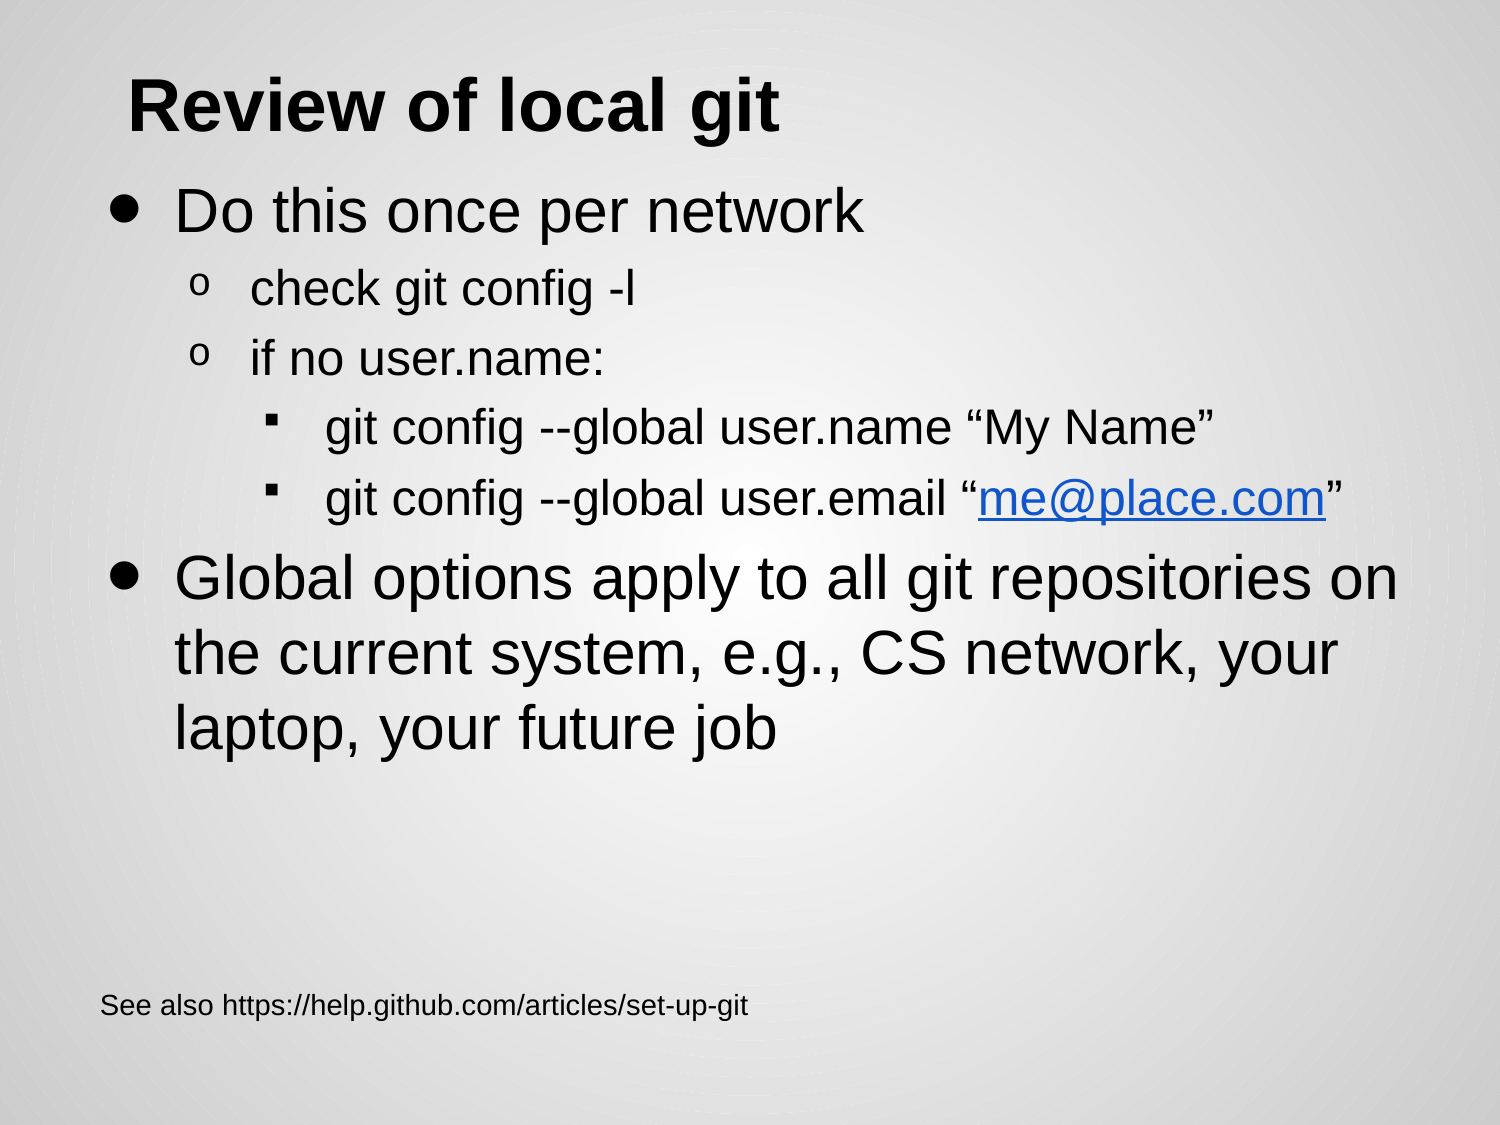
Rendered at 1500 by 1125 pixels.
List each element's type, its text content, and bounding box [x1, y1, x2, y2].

text_box See also https://help.github.com/articles/set-up-git [84, 971, 900, 1047]
list Do this once per network check git config -l if no user.name: git config --global user.name “My Name” git config --global user.email “me@place.com” Global options apply to all git repositories on the current system, e.g., CS network, your laptop, your future job [84, 155, 1435, 729]
title Review of local git [75, 45, 1425, 162]
